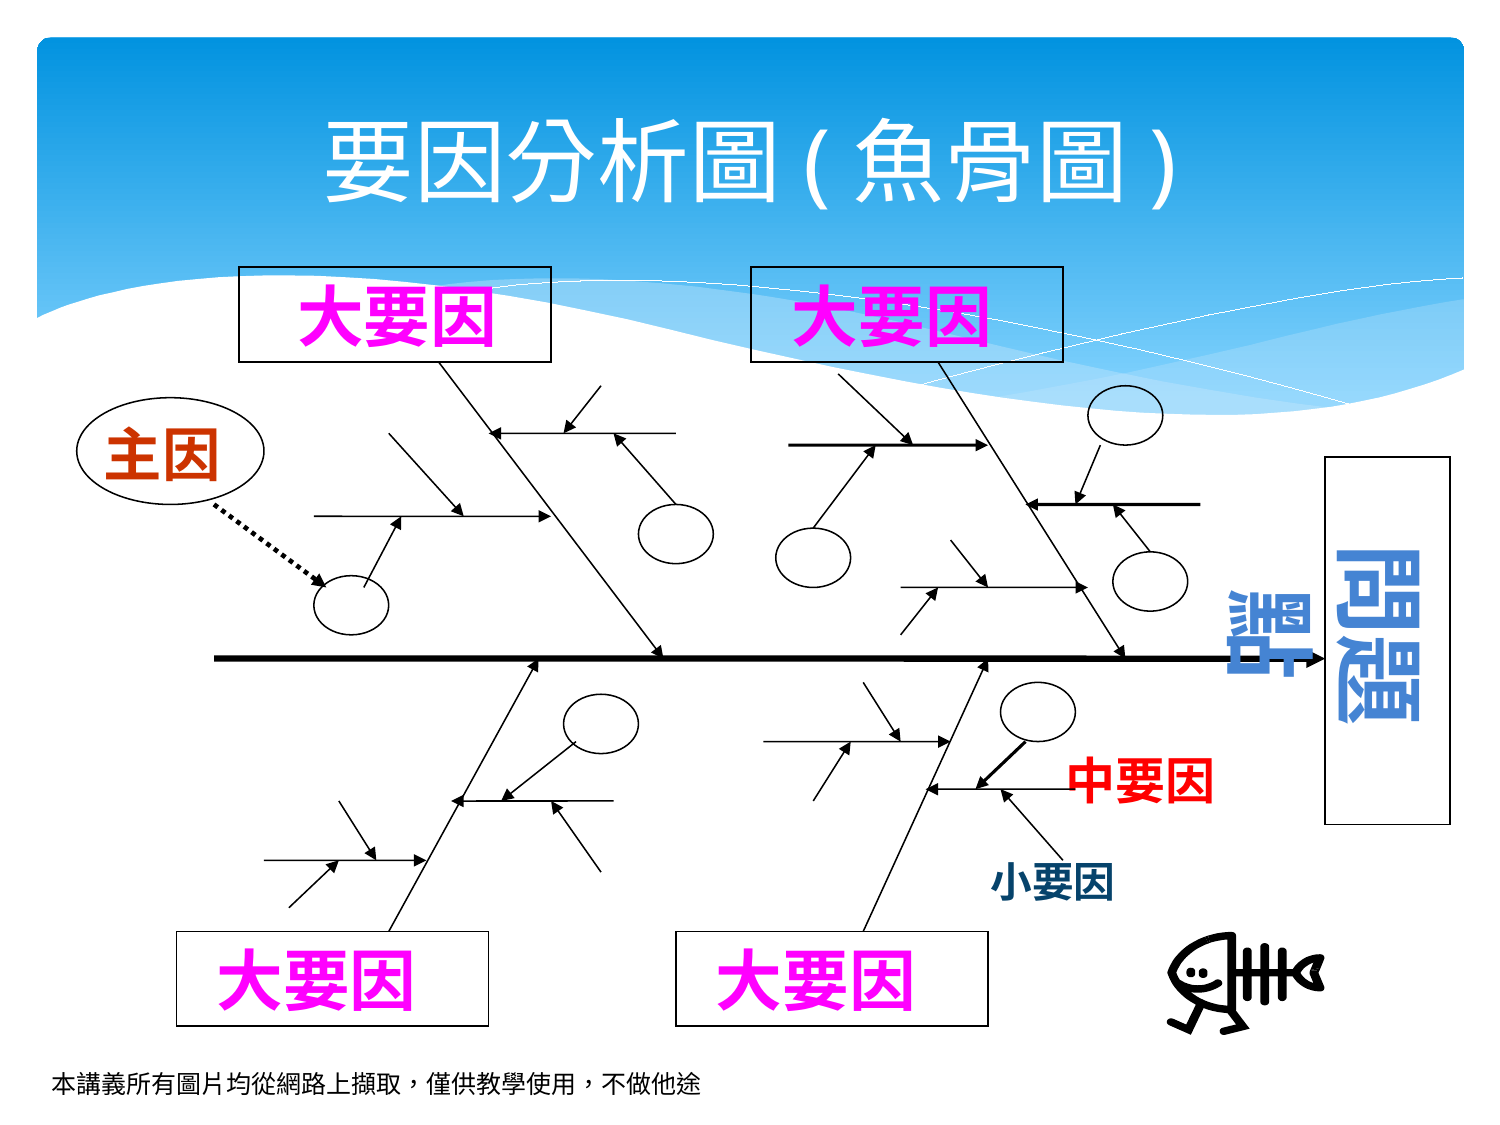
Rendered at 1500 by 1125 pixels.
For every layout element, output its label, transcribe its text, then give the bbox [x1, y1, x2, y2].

title 要因分析圖(魚骨圖) [75, 55, 1425, 261]
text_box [76, 266, 1453, 1036]
